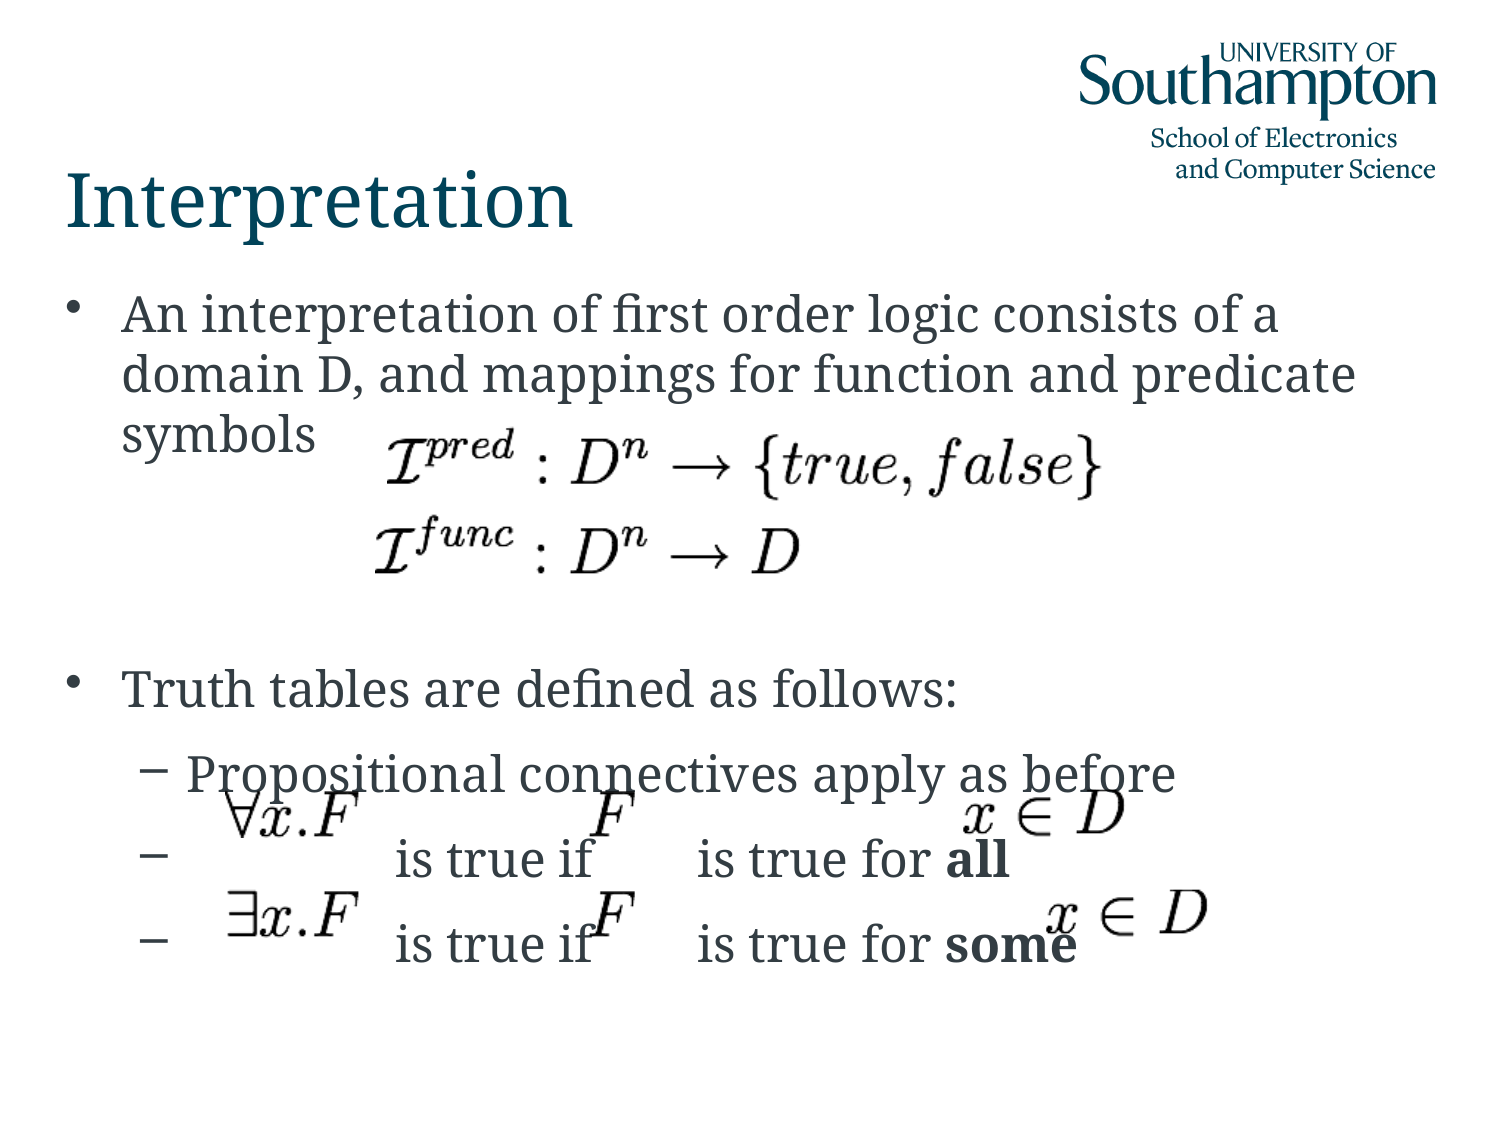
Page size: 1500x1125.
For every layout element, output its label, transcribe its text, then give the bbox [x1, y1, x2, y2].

title Interpretation [49, 149, 1451, 251]
picture [224, 887, 364, 938]
list An interpretation of first order logic consists of a domain D, and mappings for function and predicate symbols Truth tables are defined as follows: Propositional connectives apply as before is true if is true for all is true if is true for some [49, 274, 1451, 1001]
picture [374, 512, 805, 575]
picture [587, 787, 638, 838]
picture [1080, 42, 1437, 149]
picture [1242, 42, 1251, 53]
picture [224, 787, 364, 838]
picture [1044, 887, 1213, 938]
picture [1080, 71, 1102, 101]
picture [587, 887, 638, 938]
picture [387, 424, 1109, 502]
picture [962, 787, 1131, 838]
